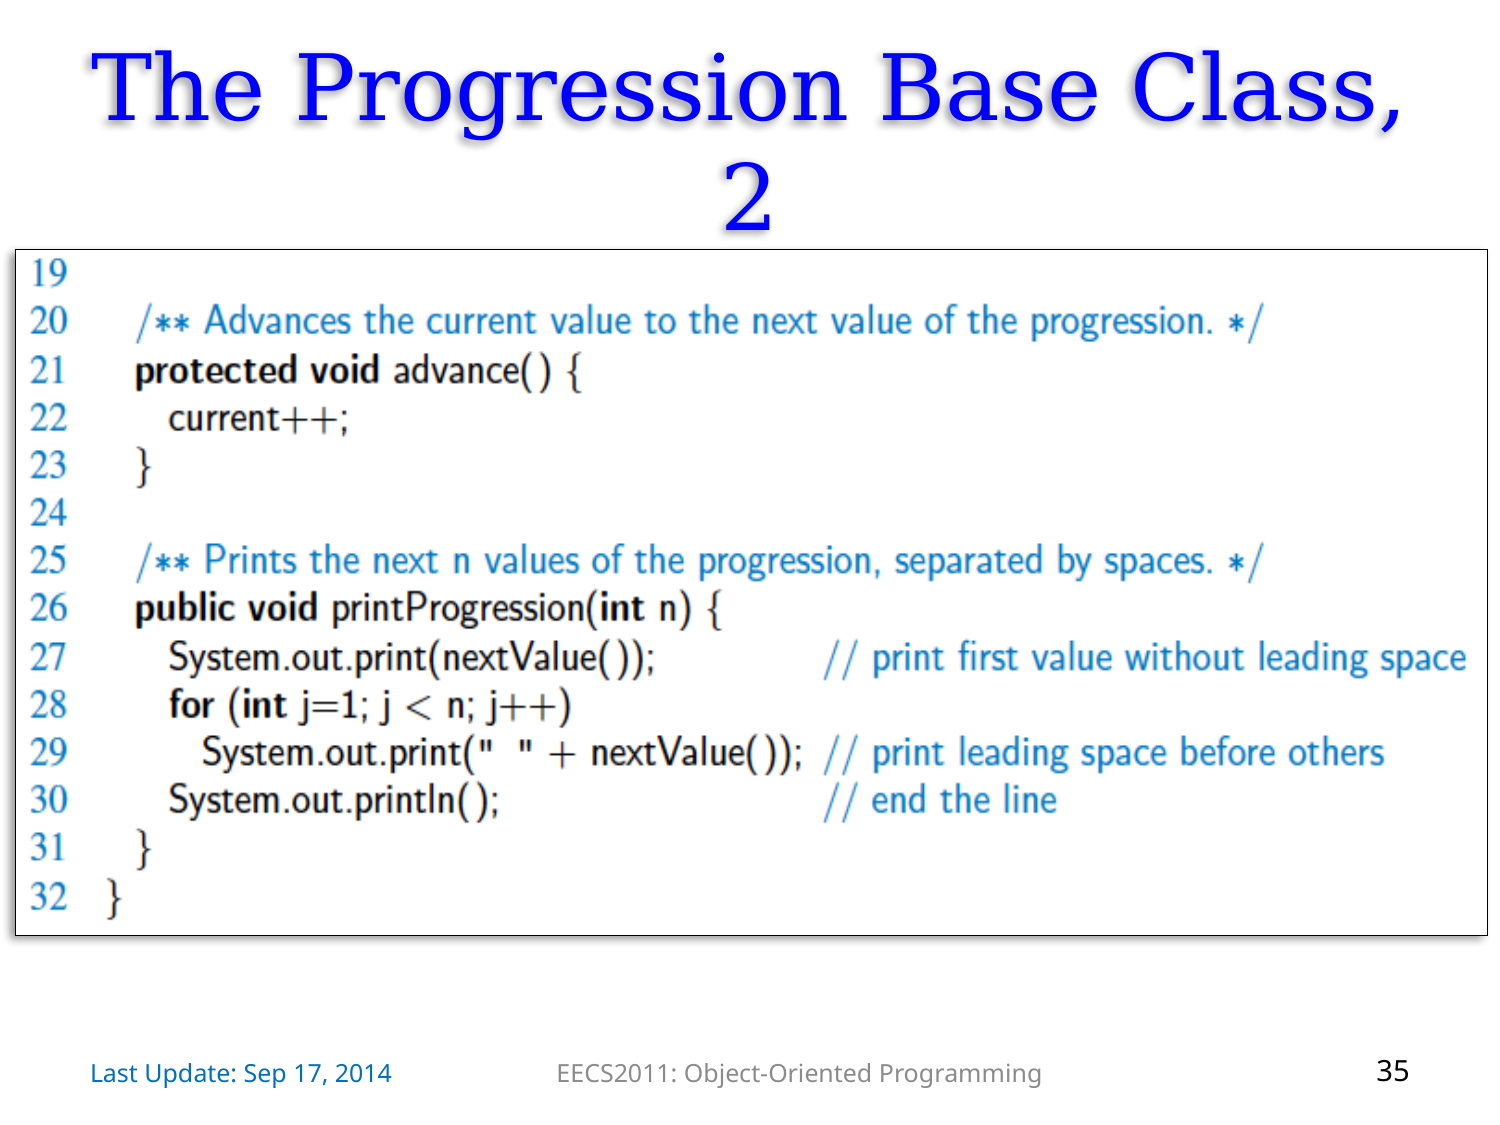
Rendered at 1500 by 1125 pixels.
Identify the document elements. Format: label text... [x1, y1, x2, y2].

slide_number 35 [1074, 1042, 1425, 1103]
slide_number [75, 1042, 425, 1103]
footer EECS2011: Object-Oriented Programming [512, 1042, 1074, 1103]
picture [15, 249, 1488, 936]
title The Progression Base Class, 2 [75, 45, 1425, 233]
